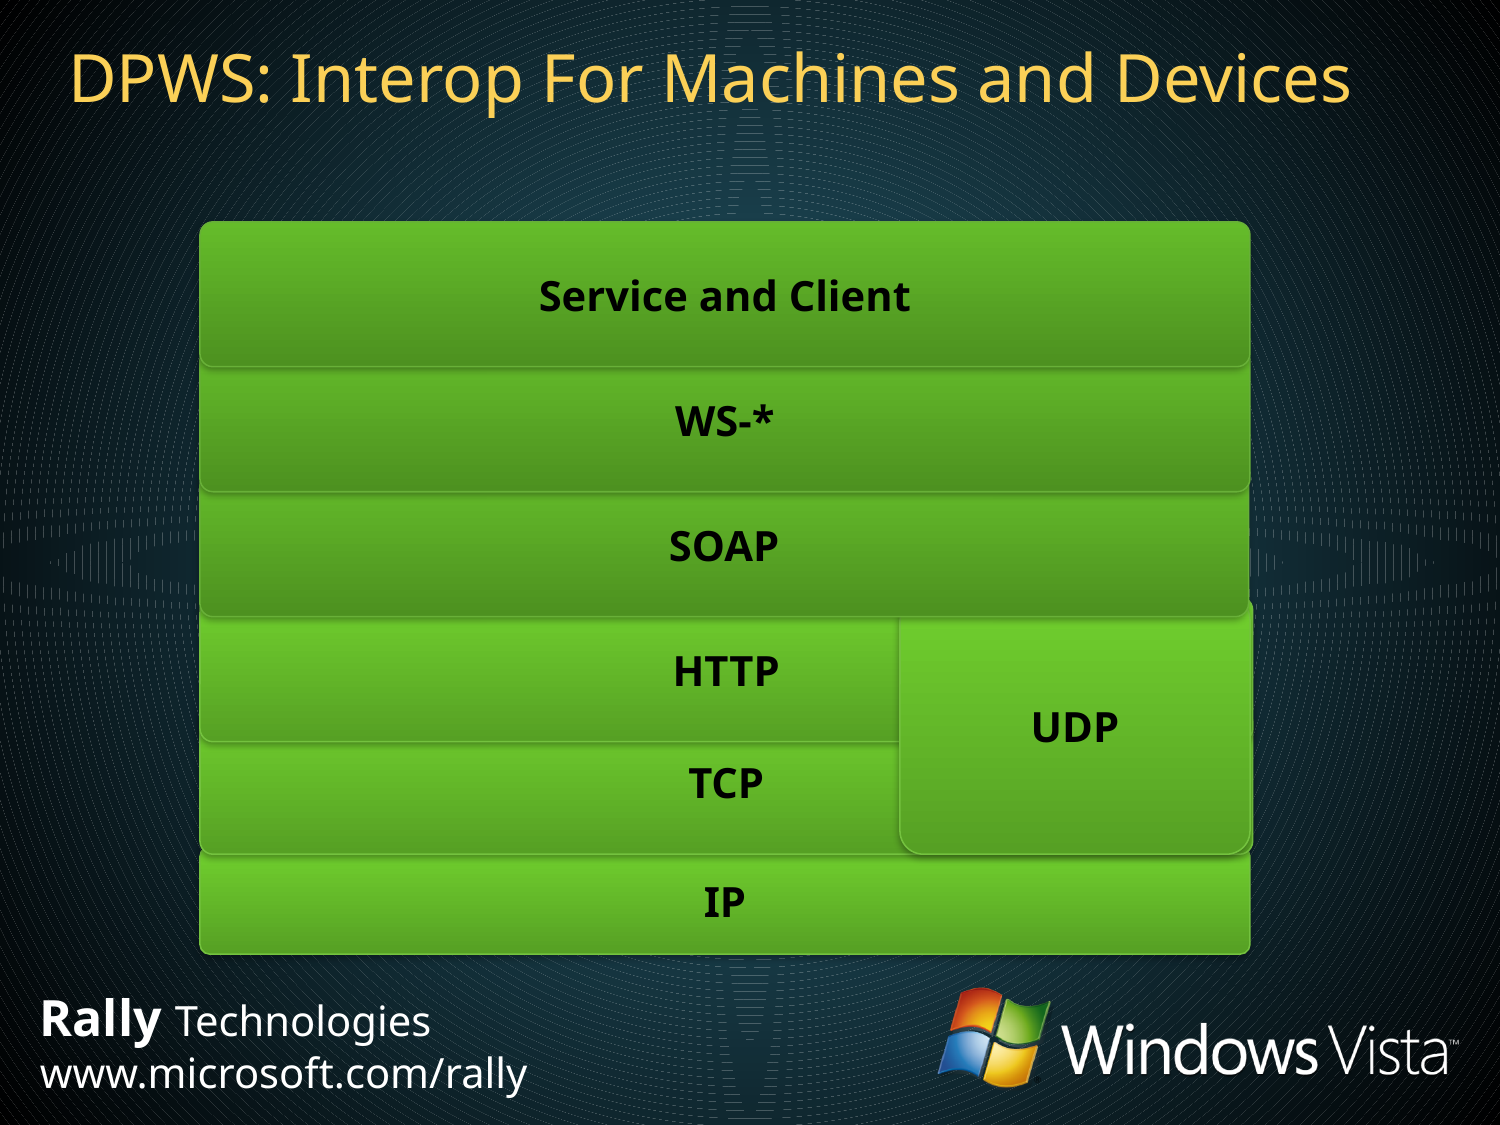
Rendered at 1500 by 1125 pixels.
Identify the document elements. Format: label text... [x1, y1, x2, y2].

text_box TCP [199, 744, 903, 855]
text_box UDP [899, 614, 1251, 855]
text_box SOAP [199, 493, 1250, 618]
text_box WS-* [199, 367, 1251, 493]
text_box Service and Client [199, 221, 1251, 368]
text_box HTTP [199, 619, 894, 743]
title DPWS: Interop For Machines and Devices [52, 37, 1451, 126]
text_box IP [199, 857, 1251, 955]
picture [903, 953, 1481, 1125]
